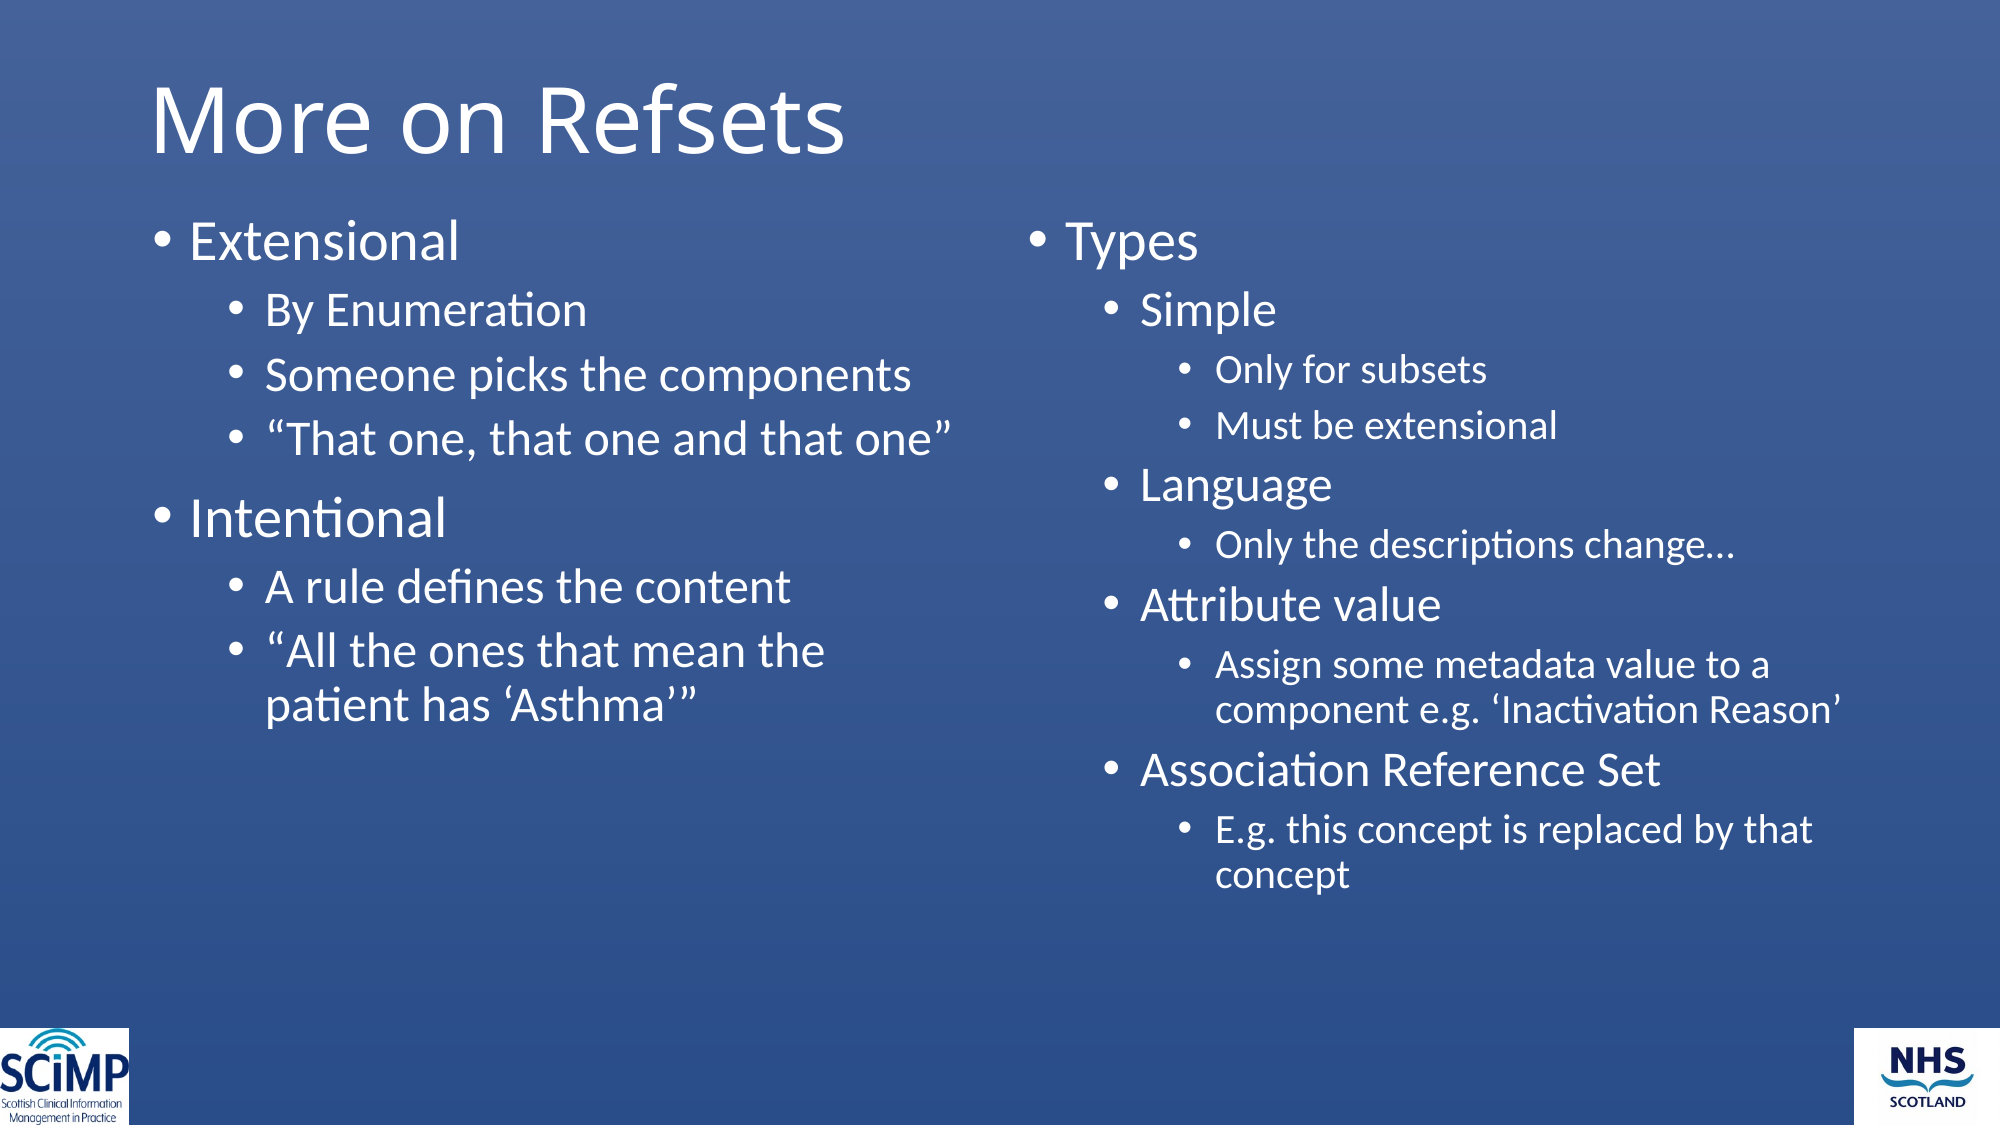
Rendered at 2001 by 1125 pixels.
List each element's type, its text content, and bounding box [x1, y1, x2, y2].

list Extensional By Enumeration Someone picks the components “That one, that one and that one” Intentional A rule defines the content “All the ones that mean the patient has ‘Asthma’” [137, 202, 988, 917]
title More on Refsets [133, 50, 1859, 198]
picture [1854, 1028, 2000, 1125]
list Types Simple Only for subsets Must be extensional Language Only the descriptions change… Attribute value Assign some metadata value to a component e.g. ‘Inactivation Reason’ Association Reference Set E.g. this concept is replaced by that concept [1012, 202, 1863, 917]
picture [0, 1028, 129, 1125]
